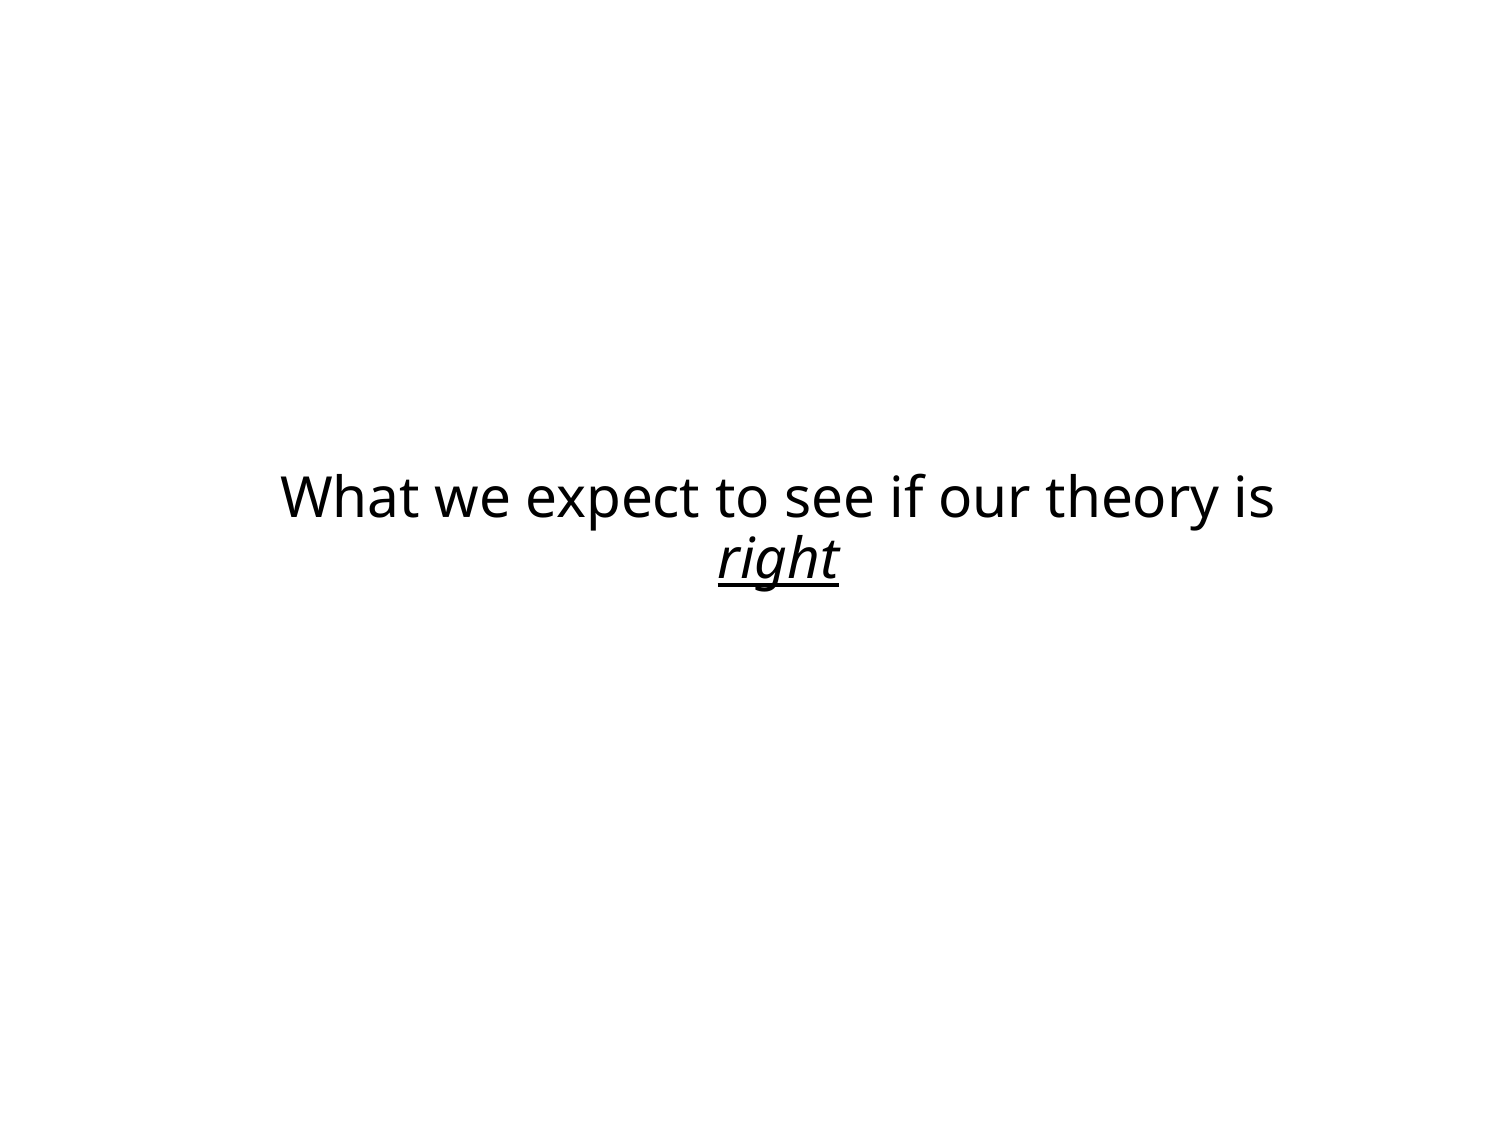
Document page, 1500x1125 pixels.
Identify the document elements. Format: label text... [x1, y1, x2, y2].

title What we expect to see if our theory is right [217, 460, 1339, 599]
